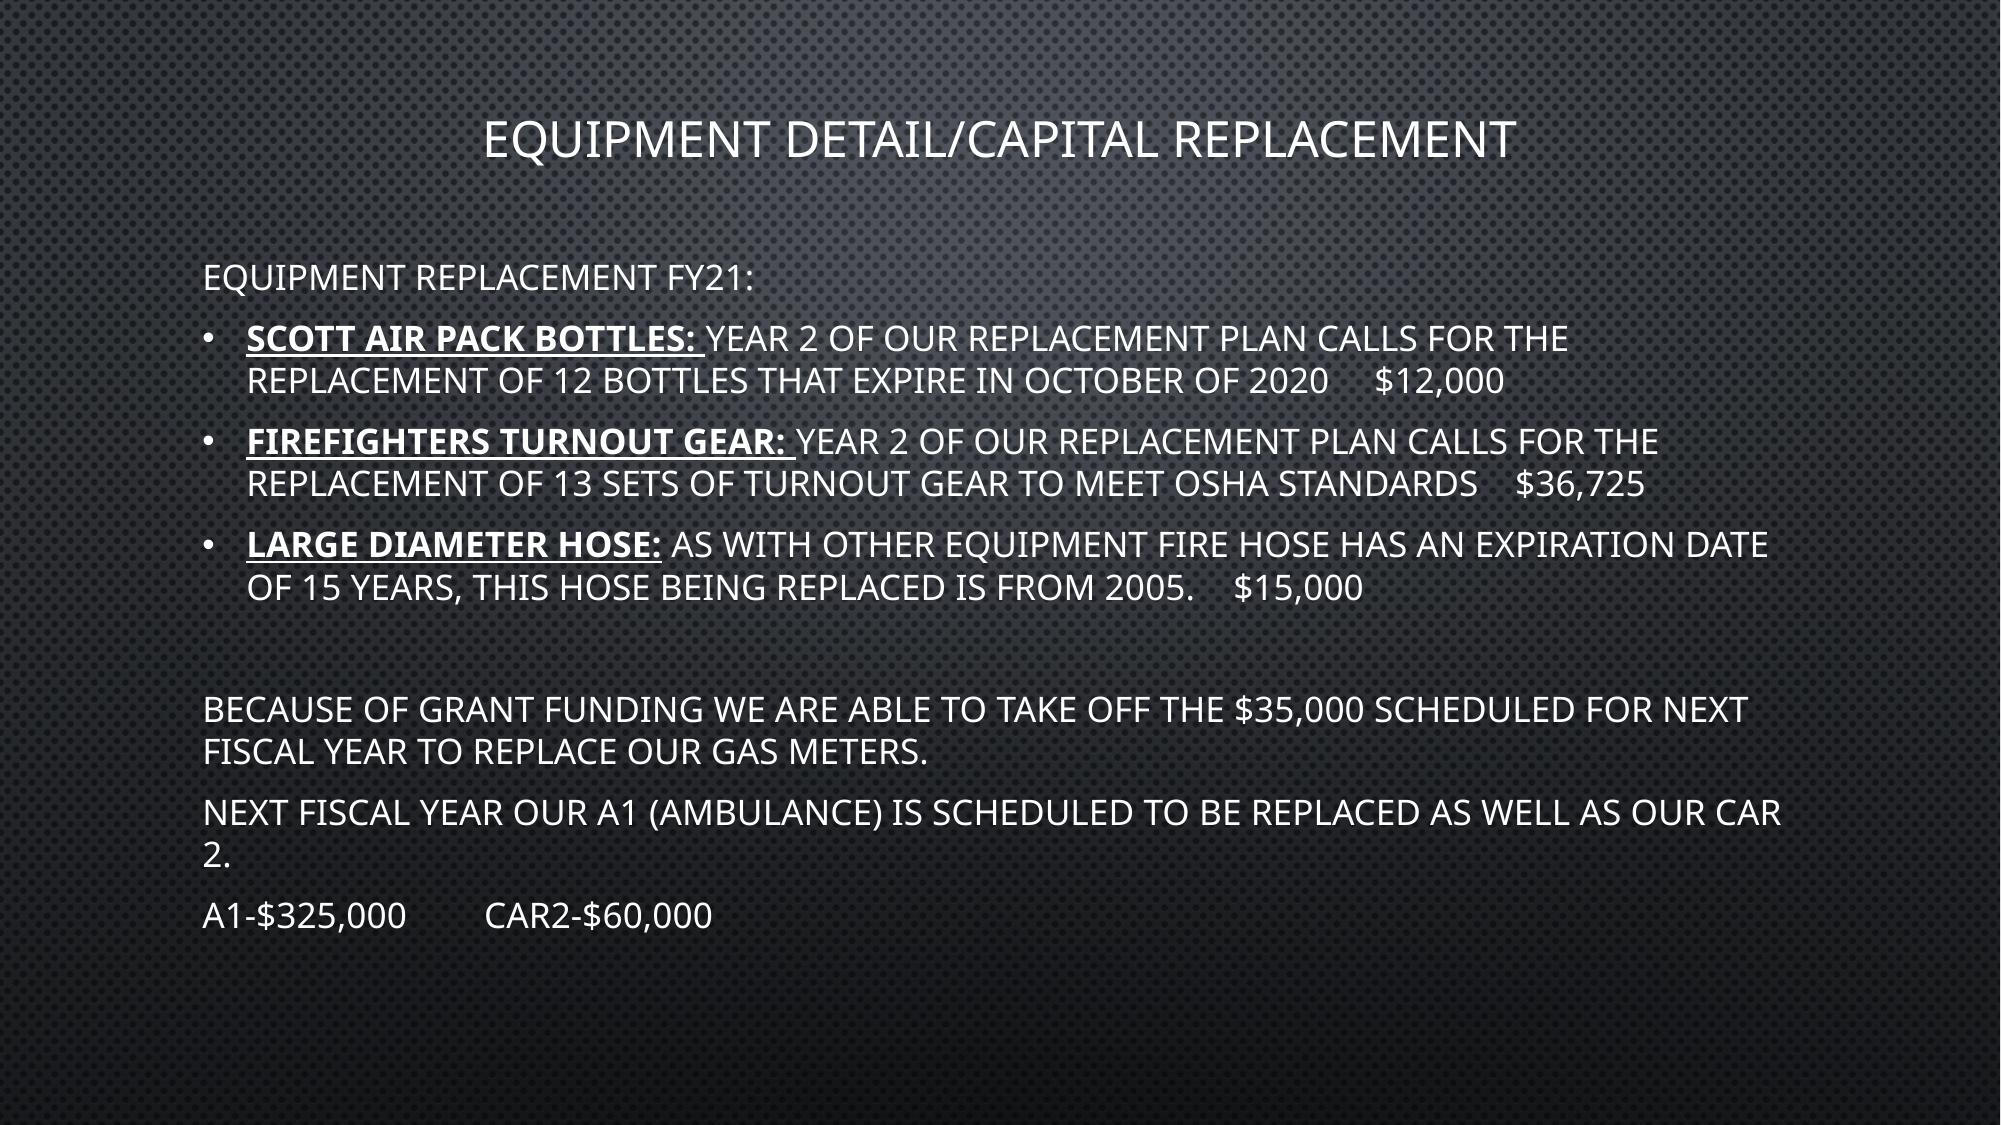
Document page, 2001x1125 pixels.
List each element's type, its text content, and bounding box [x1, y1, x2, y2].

list Equipment replacement fy21: Scott Air Pack Bottles: Year 2 of our replacement plan calls for the replacement of 12 bottles that expire in October of 2020 $12,000 Firefighters Turnout Gear: Year 2 of our replacement plan calls for the replacement of 13 sets of turnout gear to meet osha standards $36,725 Large Diameter hose: As with other equipment fire hose has an expiration date of 15 years, this hose being replaced is from 2005. $15,000 Because of grant funding we are able to take off the $35,000 scheduled for next fiscal year to replace our gas meters. Next fiscal year our A1 (ambulance) is scheduled to be replaced as well as our Car 2. A1-$325,000 car2-$60,000 [187, 247, 1813, 950]
title Equipment Detail/capital replacement [187, 99, 1813, 175]
